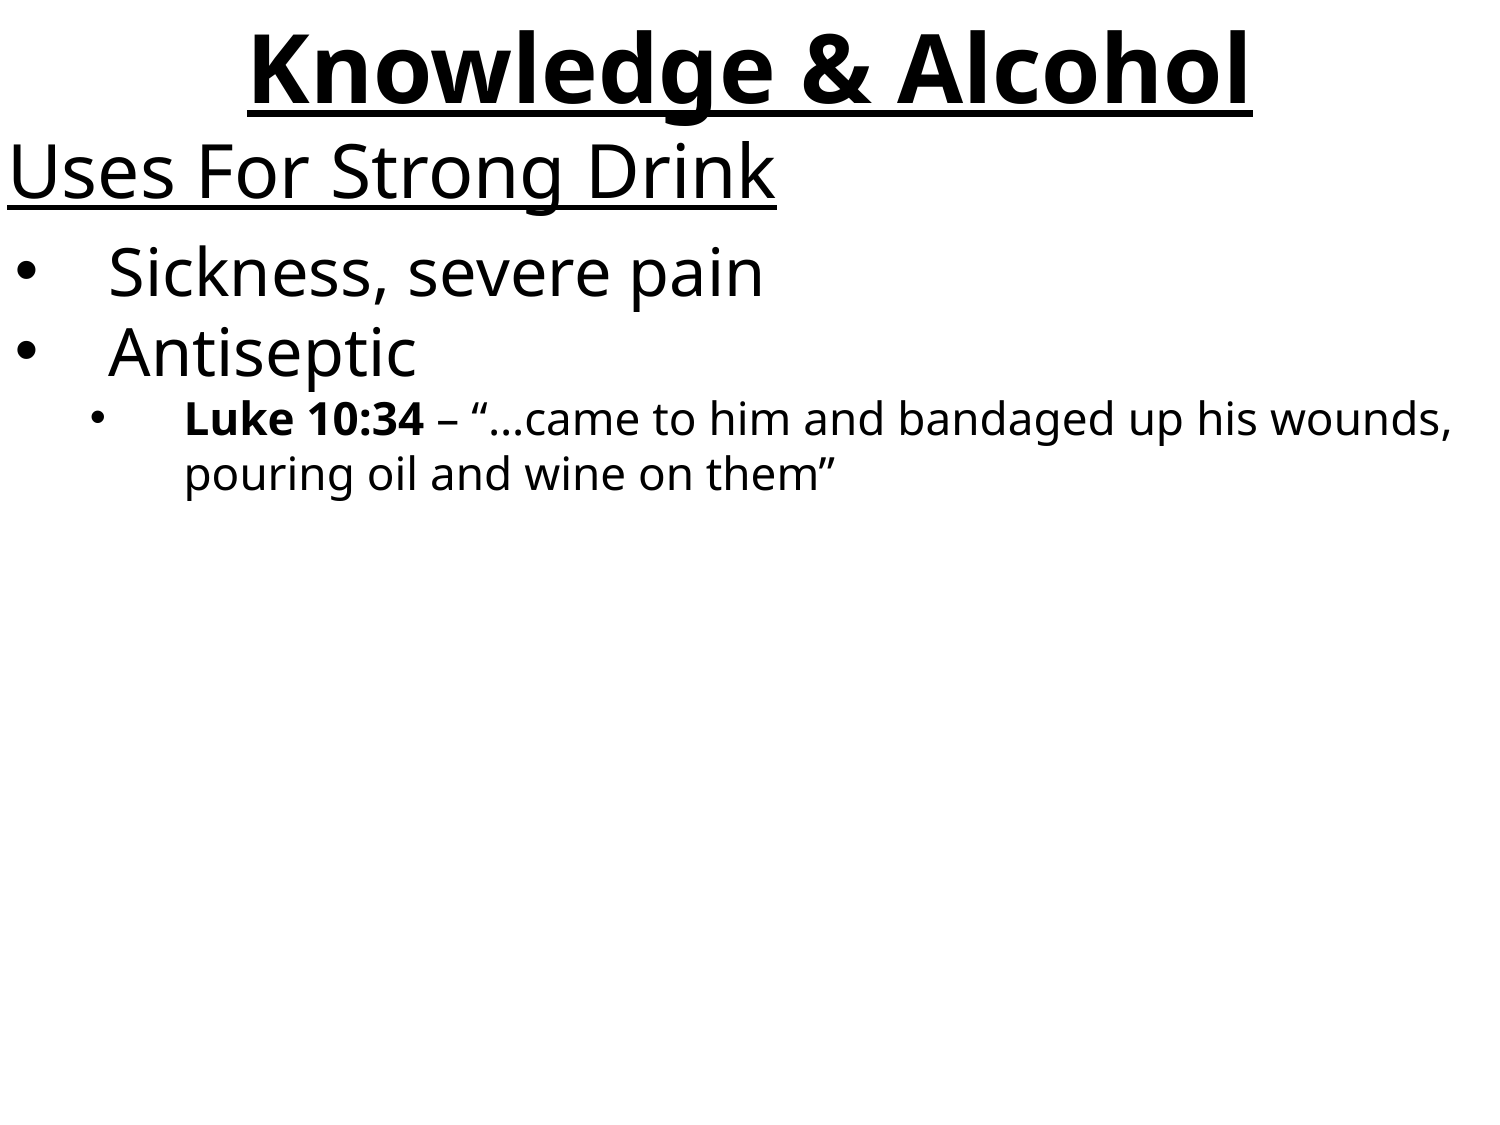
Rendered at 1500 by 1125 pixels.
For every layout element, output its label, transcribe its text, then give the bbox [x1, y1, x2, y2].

text_box Uses For Strong Drink [0, 116, 793, 222]
text_box Sickness, severe pain Antiseptic Luke 10:34 – “…came to him and bandaged up his wounds, pouring oil and wine on them” [0, 222, 1500, 522]
text_box Knowledge & Alcohol [0, 0, 1500, 130]
